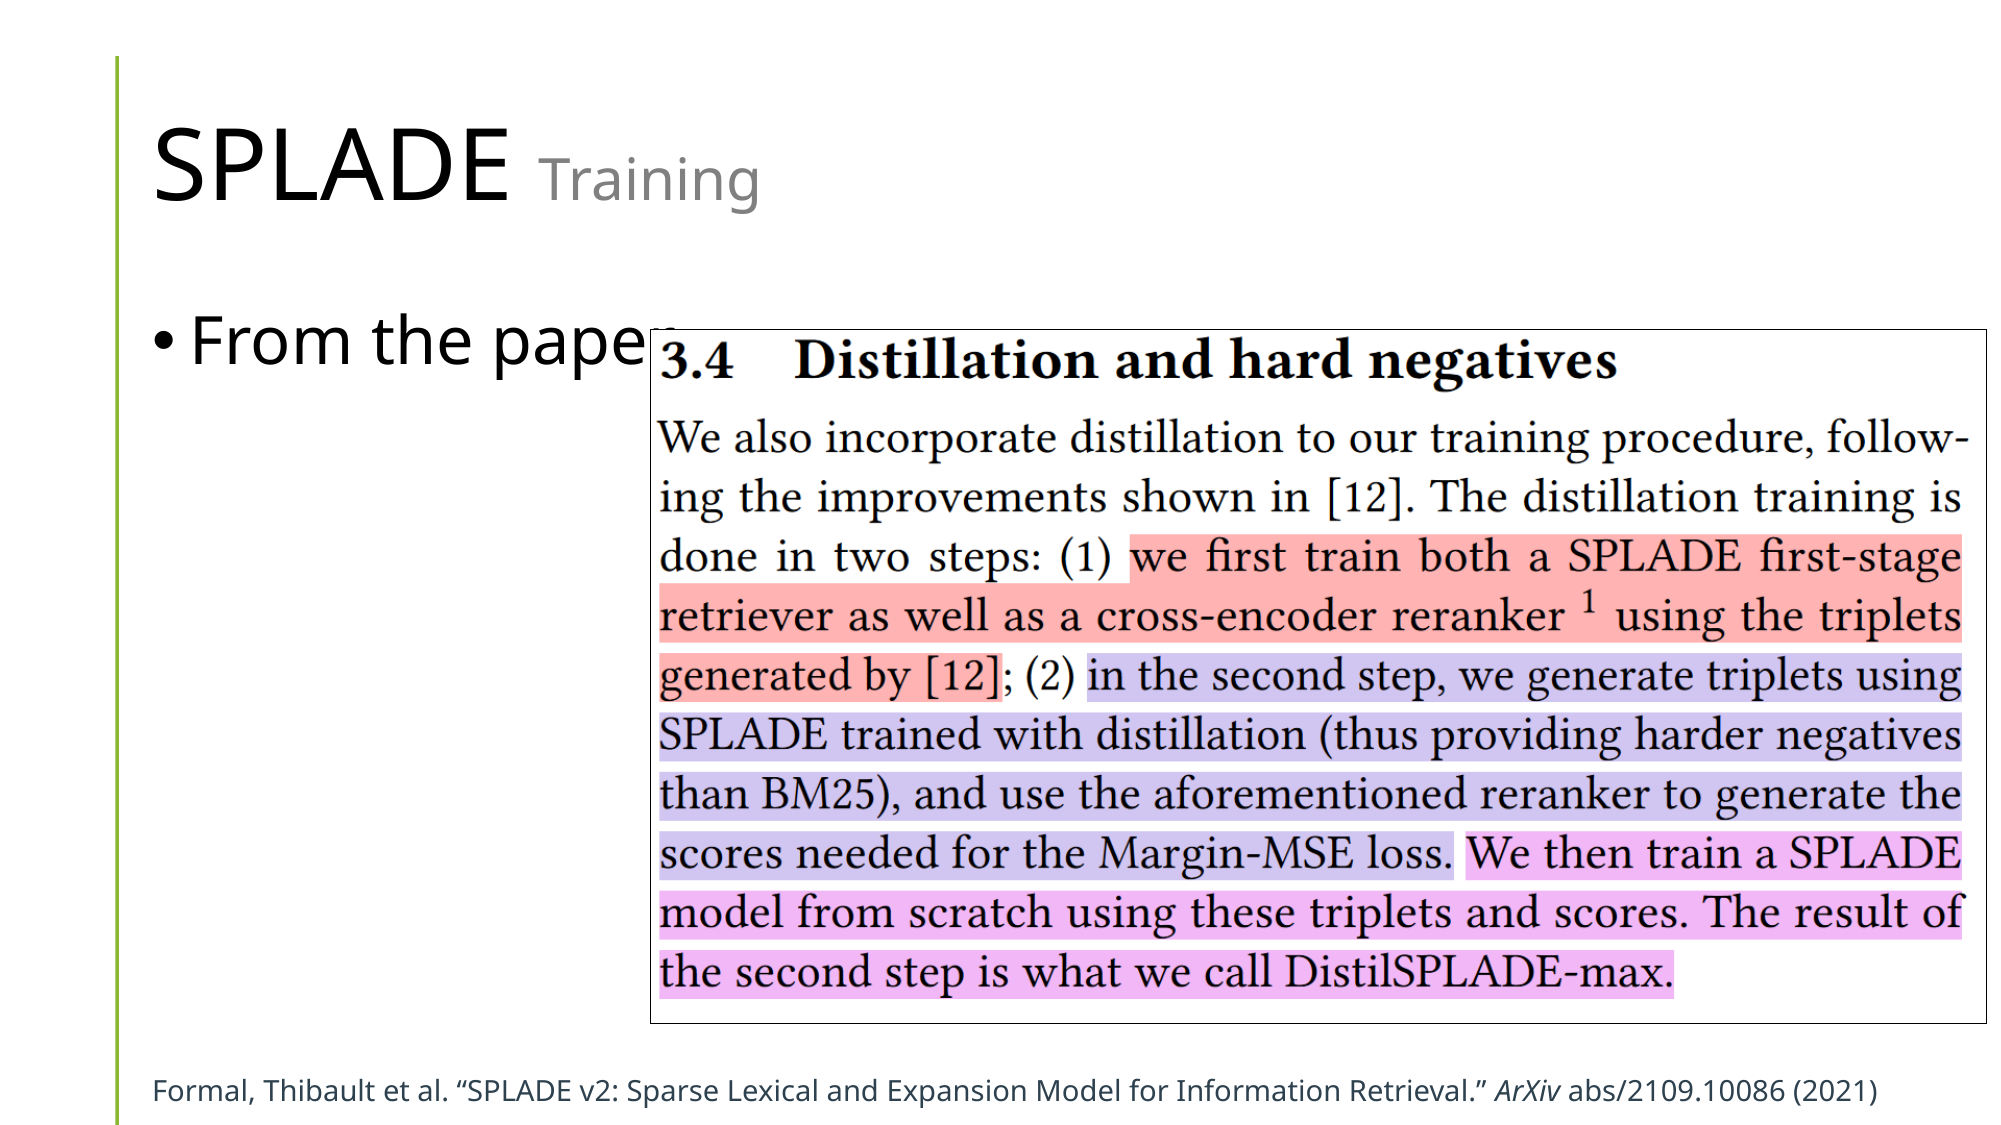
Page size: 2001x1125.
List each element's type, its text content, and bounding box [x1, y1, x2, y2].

title SPLADE Training [137, 59, 1863, 278]
list From the paper [137, 299, 1863, 1014]
text_box Formal, Thibault et al. “SPLADE v2: Sparse Lexical and Expansion Model for Information Retrieval.” ArXiv abs/2109.10086 (2021) [137, 1065, 1952, 1115]
picture [650, 329, 1987, 1023]
